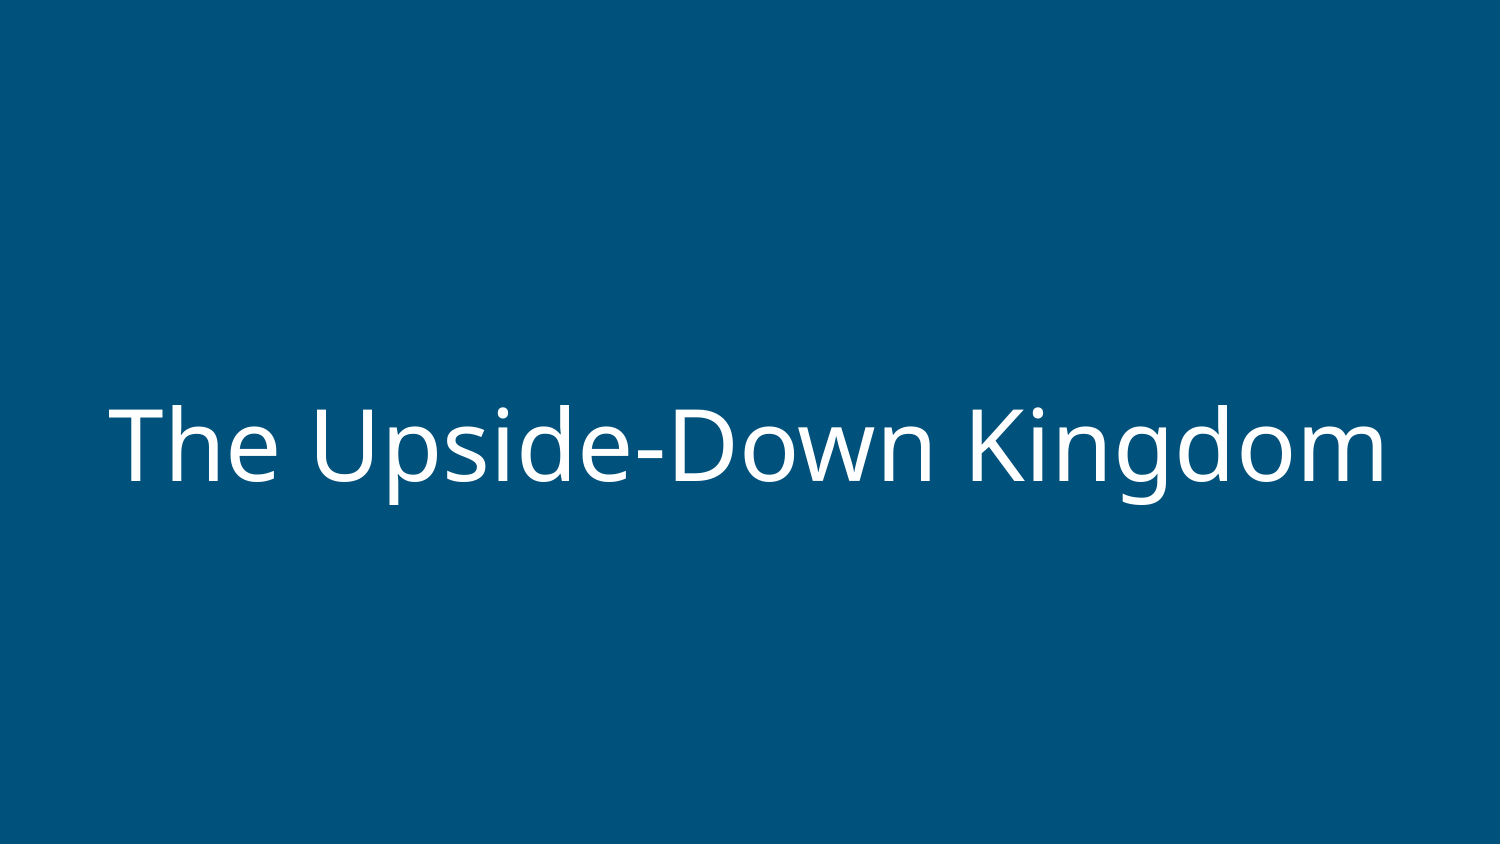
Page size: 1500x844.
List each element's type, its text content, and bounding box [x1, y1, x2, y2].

title The Upside-Down Kingdom [80, 106, 1419, 778]
